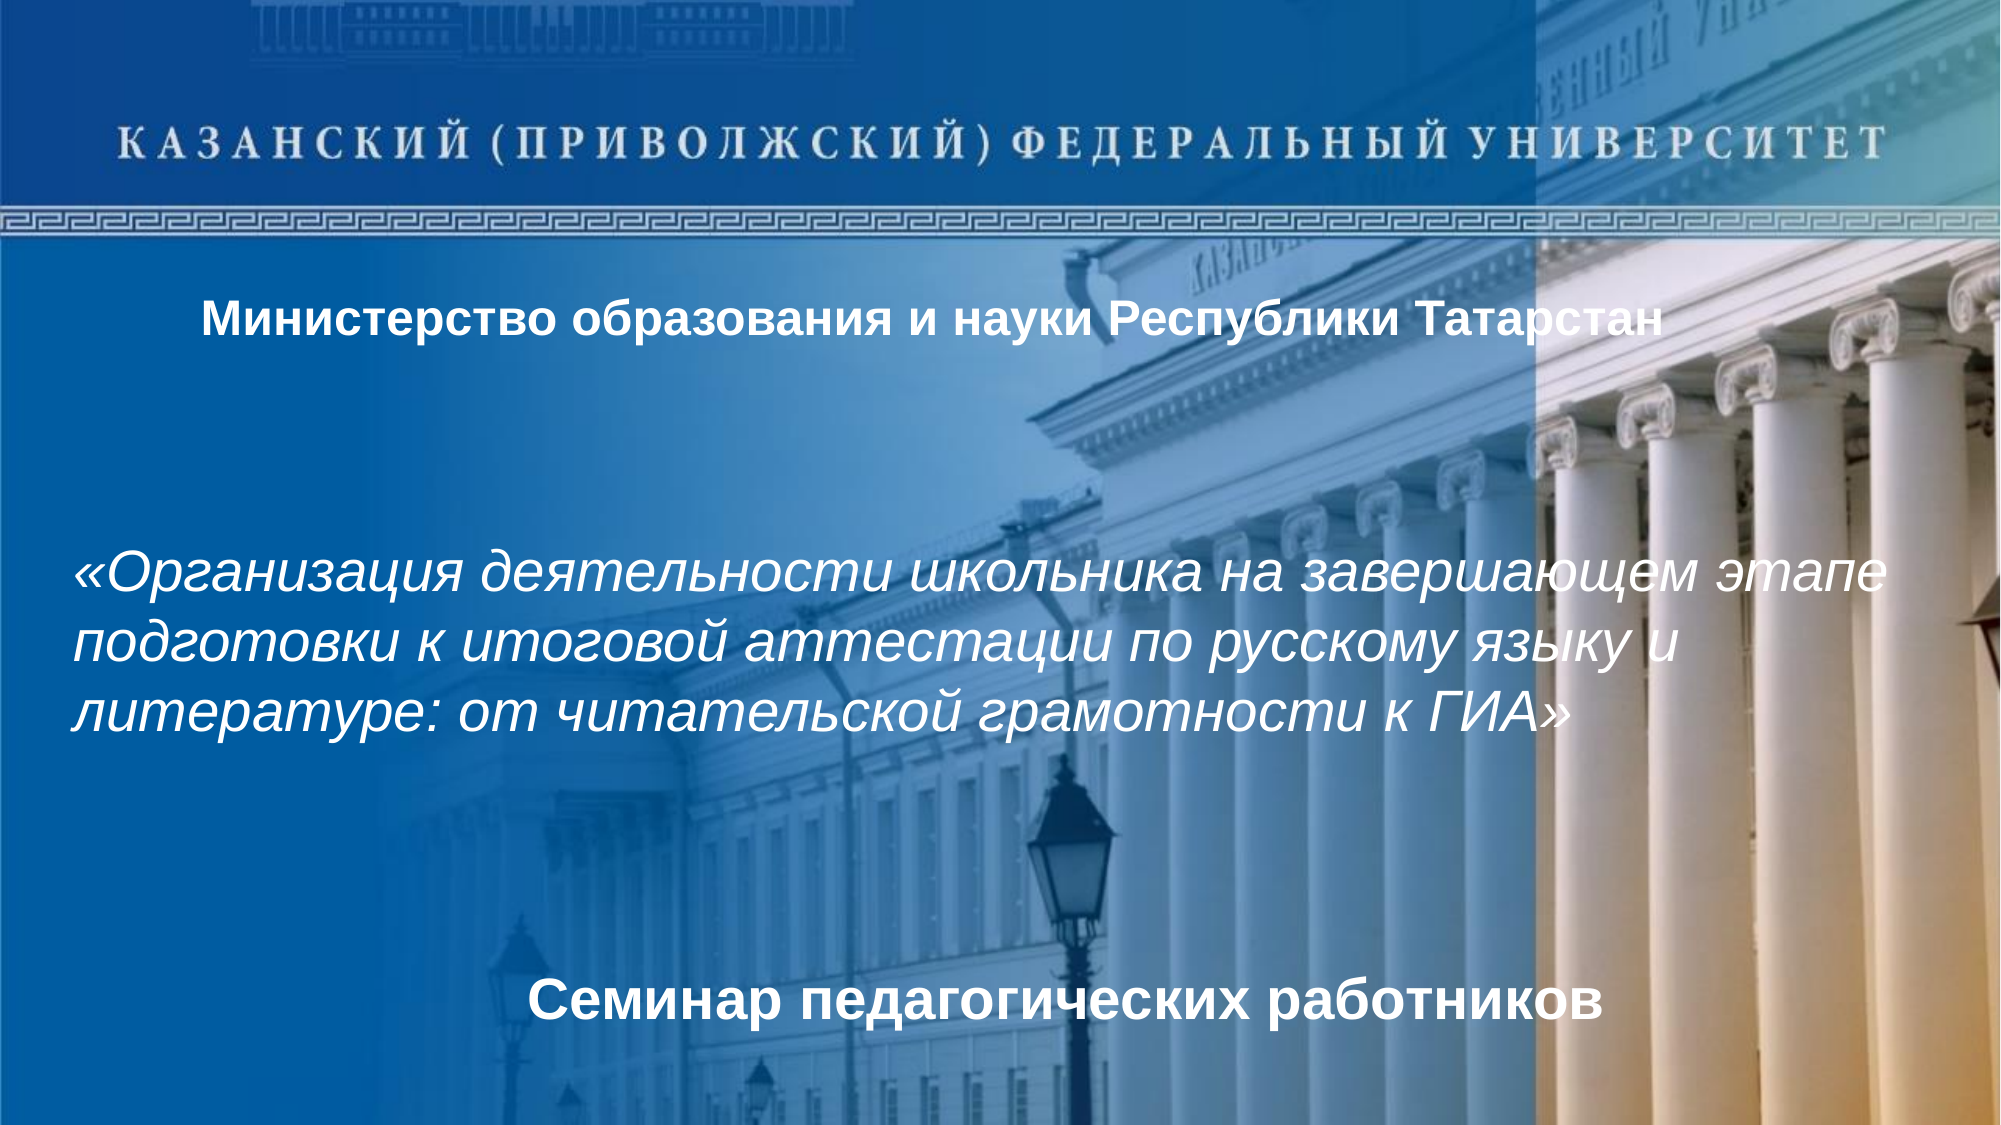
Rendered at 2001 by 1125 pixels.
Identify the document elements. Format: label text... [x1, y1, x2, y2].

text_box Семинар педагогических работников [512, 942, 2000, 1060]
text_box Министерство образования и науки Республики Татарстан [185, 260, 2000, 378]
text_box «Организация деятельности школьника на завершающем этапе подготовки к итоговой аттестации по русскому языку и литературе: от читательской грамотности к ГИА» [58, 525, 2000, 751]
picture [0, 0, 2001, 1125]
